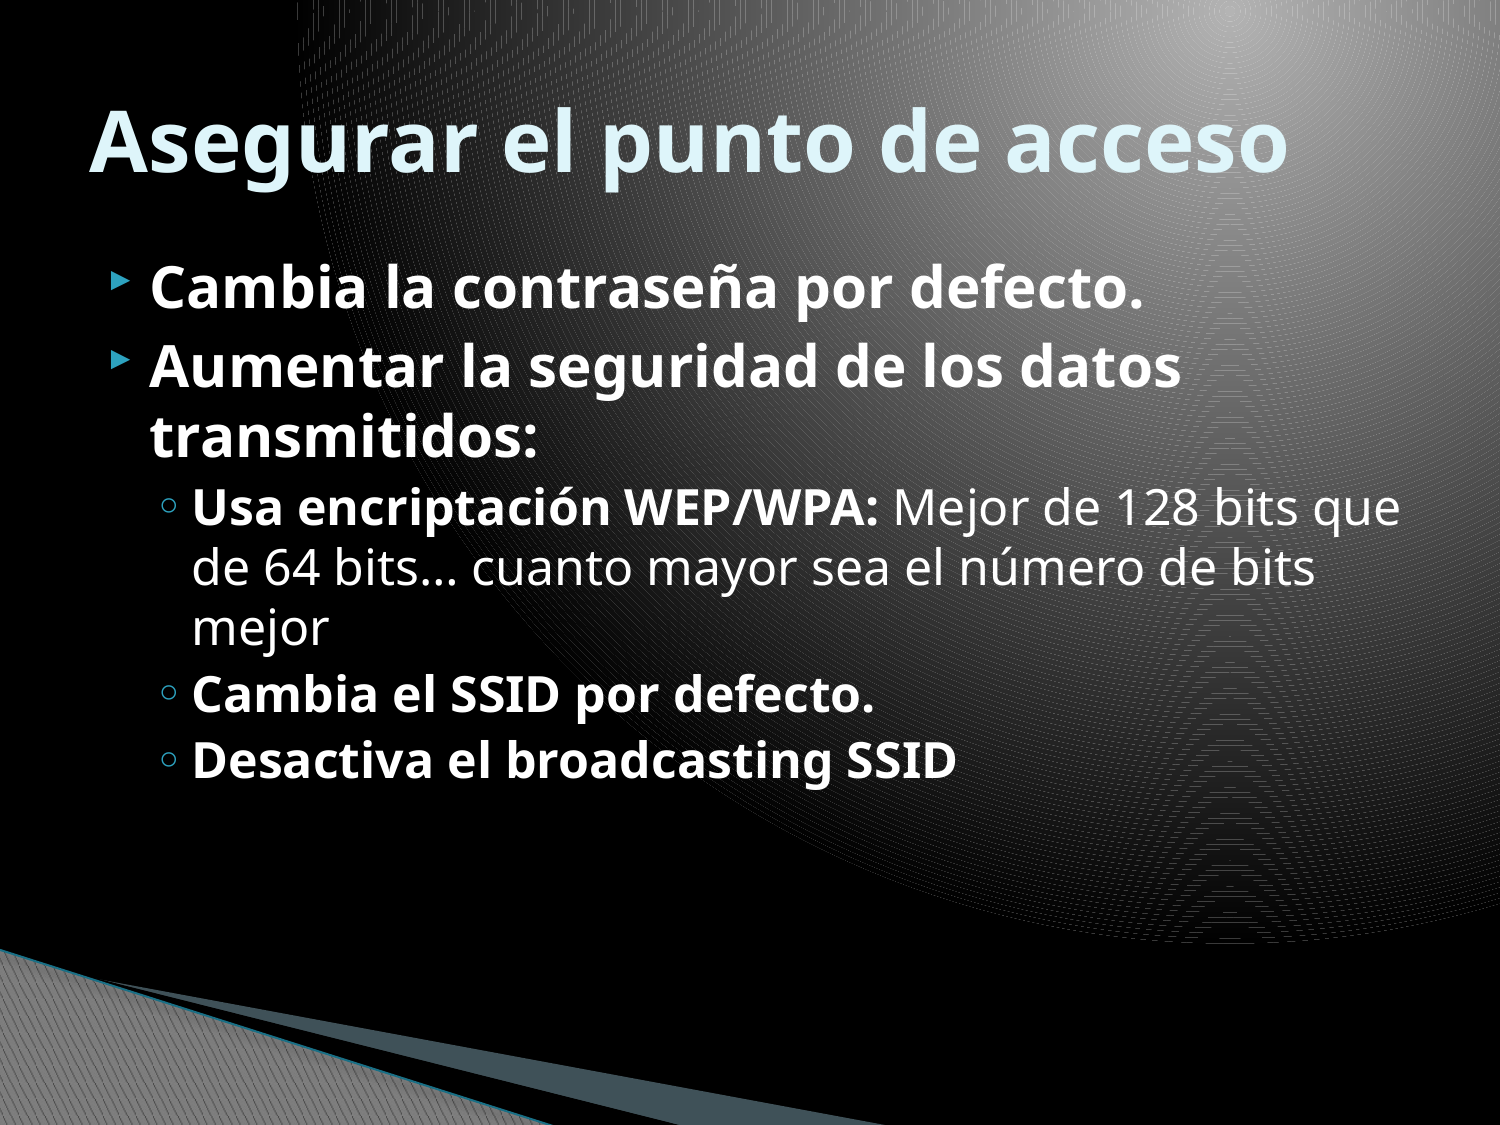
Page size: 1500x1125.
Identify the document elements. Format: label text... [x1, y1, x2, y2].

list Cambia la contraseña por defecto. Aumentar la seguridad de los datos transmitidos: Usa encriptación WEP/WPA: Mejor de 128 bits que de 64 bits… cuanto mayor sea el número de bits mejor Cambia el SSID por defecto. Desactiva el broadcasting SSID [75, 243, 1454, 986]
picture [0, 952, 543, 1125]
title Asegurar el punto de acceso [75, 45, 1425, 233]
